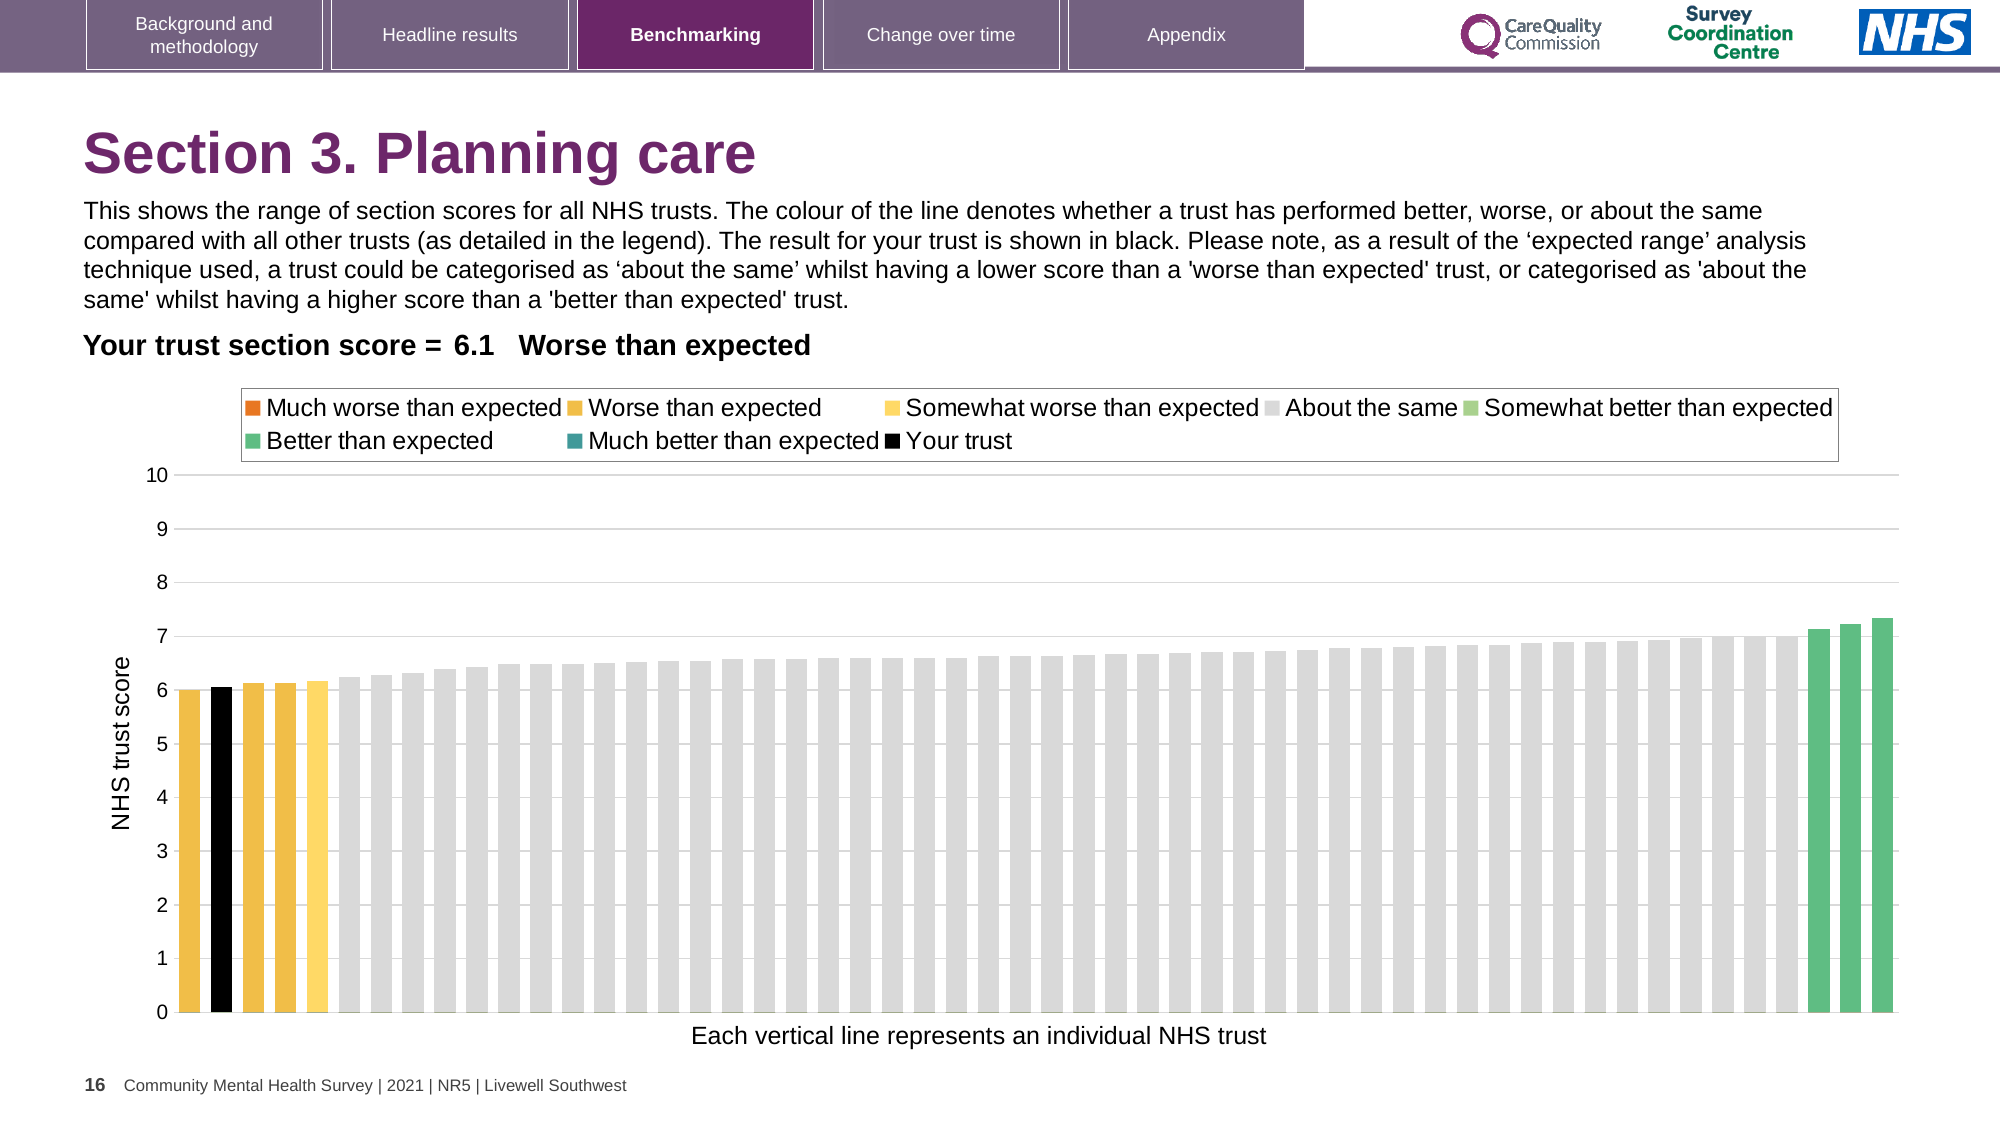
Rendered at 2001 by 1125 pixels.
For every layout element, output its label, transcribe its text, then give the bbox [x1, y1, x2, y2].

picture [1460, 13, 1602, 59]
title Section 3. Planning care [68, 100, 1942, 209]
picture [1859, 9, 1971, 55]
table_header Worse than expected [518, 323, 1807, 369]
chart [99, 369, 1923, 1036]
text_box This shows the range of section scores for all NHS trusts. The colour of the line denotes whether a trust has performed better, worse, or about the same compared with all other trusts (as detailed in the legend). The result for your trust is shown in black. Please note, as a result of the ‘expected range’ analysis technique used, a trust could be categorised as ‘about the same’ whilst having a lower score than a 'worse than expected' trust, or categorised as 'about the same' whilst having a higher score than a 'better than expected' trust. [68, 186, 1889, 322]
picture [1666, 3, 1794, 61]
text_box Each vertical line represents an individual NHS trust [676, 1036, 1283, 1058]
text_box 16 [84, 1065, 122, 1125]
table_header 6.1 [448, 323, 518, 369]
table_header Your trust section score = [53, 323, 448, 370]
